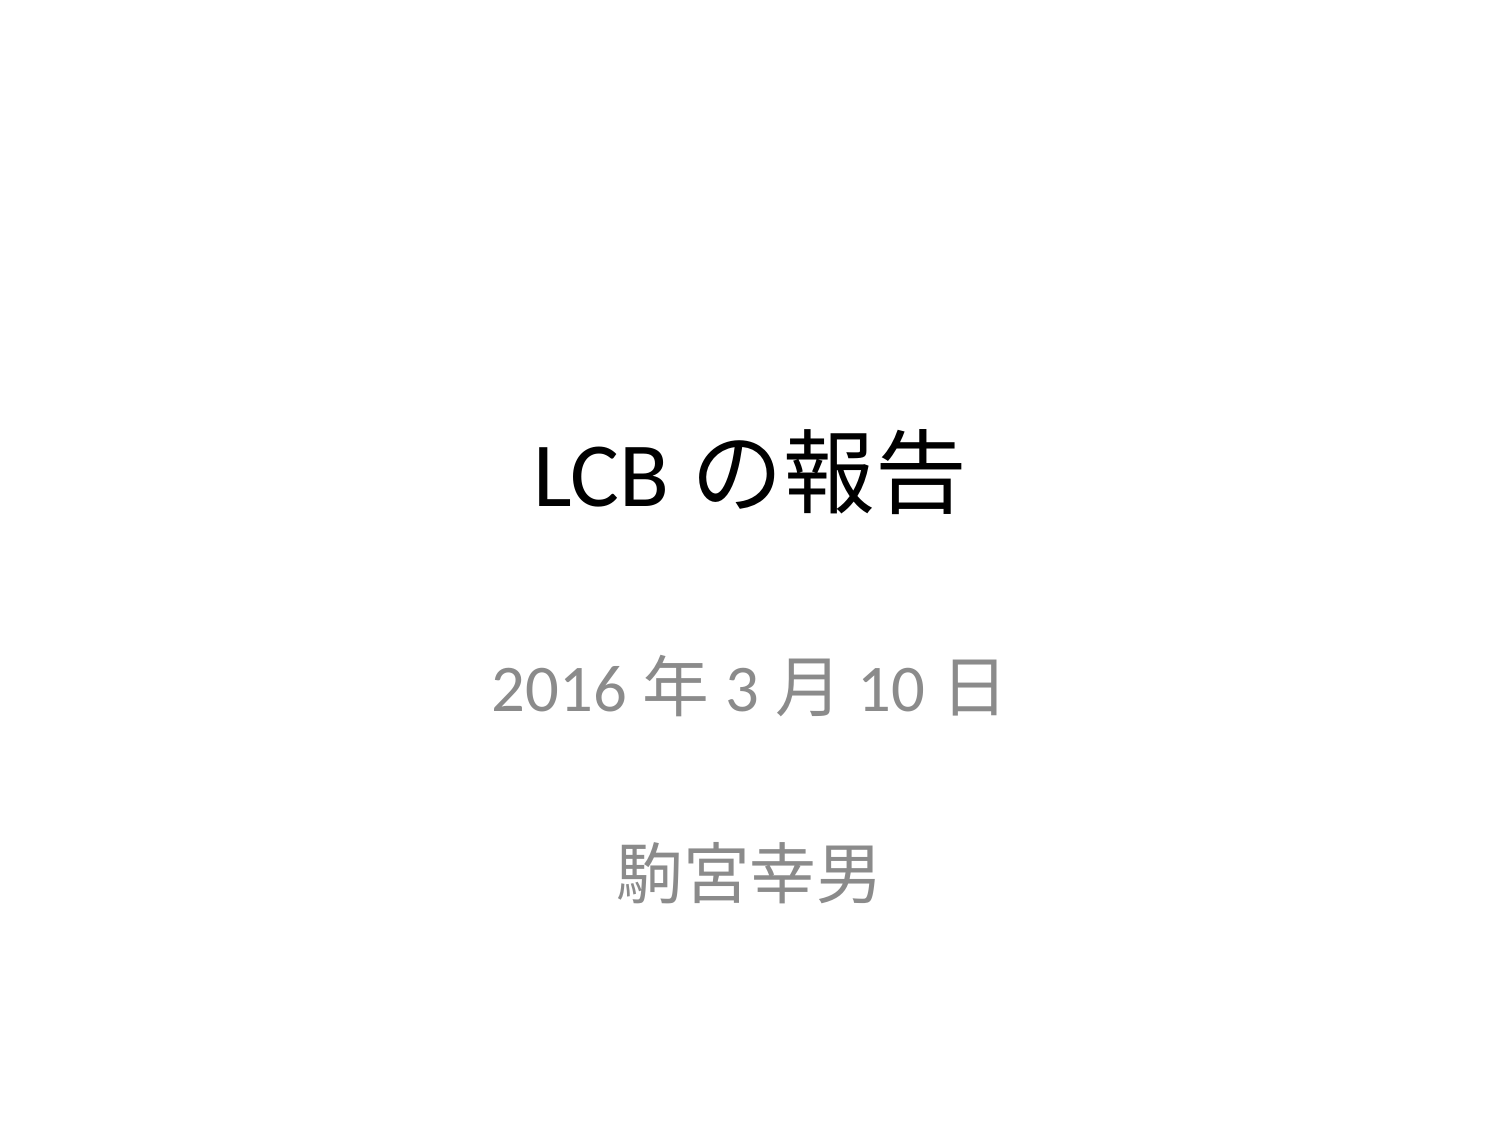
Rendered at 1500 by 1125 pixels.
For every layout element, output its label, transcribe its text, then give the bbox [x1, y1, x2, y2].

title LCBの報告 [112, 349, 1388, 591]
subtitle 2016年3月10日 駒宮幸男 [225, 637, 1275, 925]
